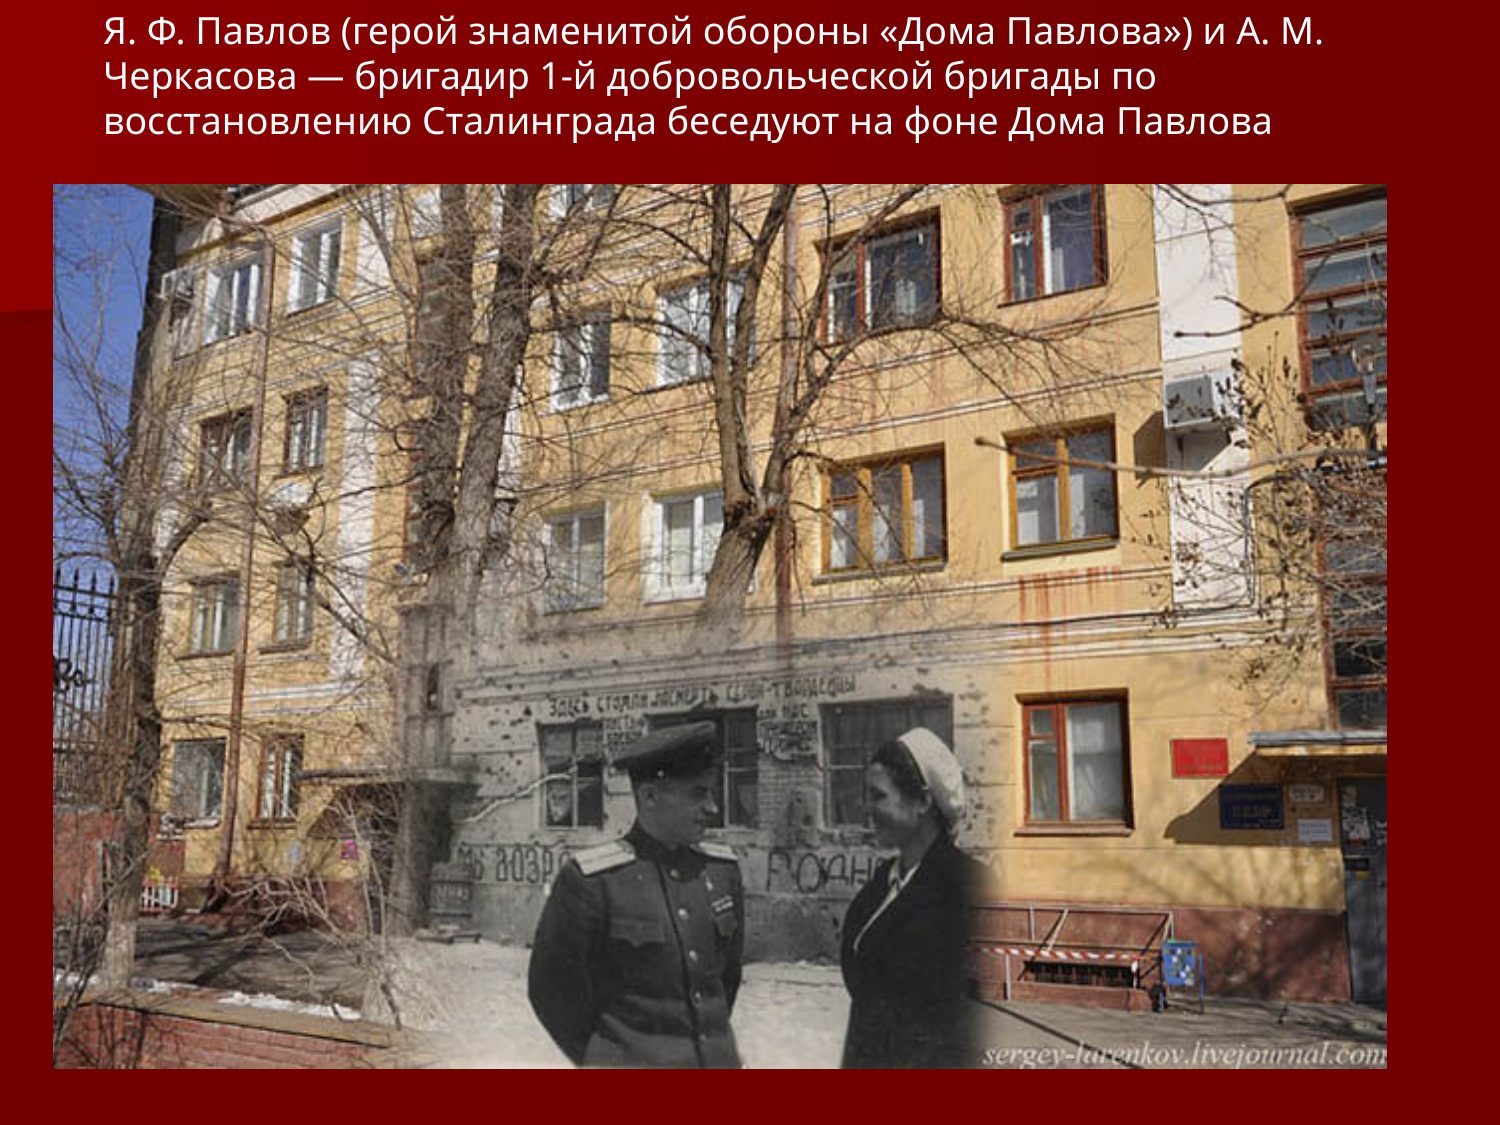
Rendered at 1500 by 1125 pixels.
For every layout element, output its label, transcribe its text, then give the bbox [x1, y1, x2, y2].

text_box Я. Ф. Павлов (герой знаменитой обороны «Дома Павлова») и А. М. Черкасова — бригадир 1-й добровольческой бригады по восстановлению Сталинграда беседуют на фоне Дома Павлова [88, 0, 1388, 150]
picture [52, 184, 1388, 1069]
